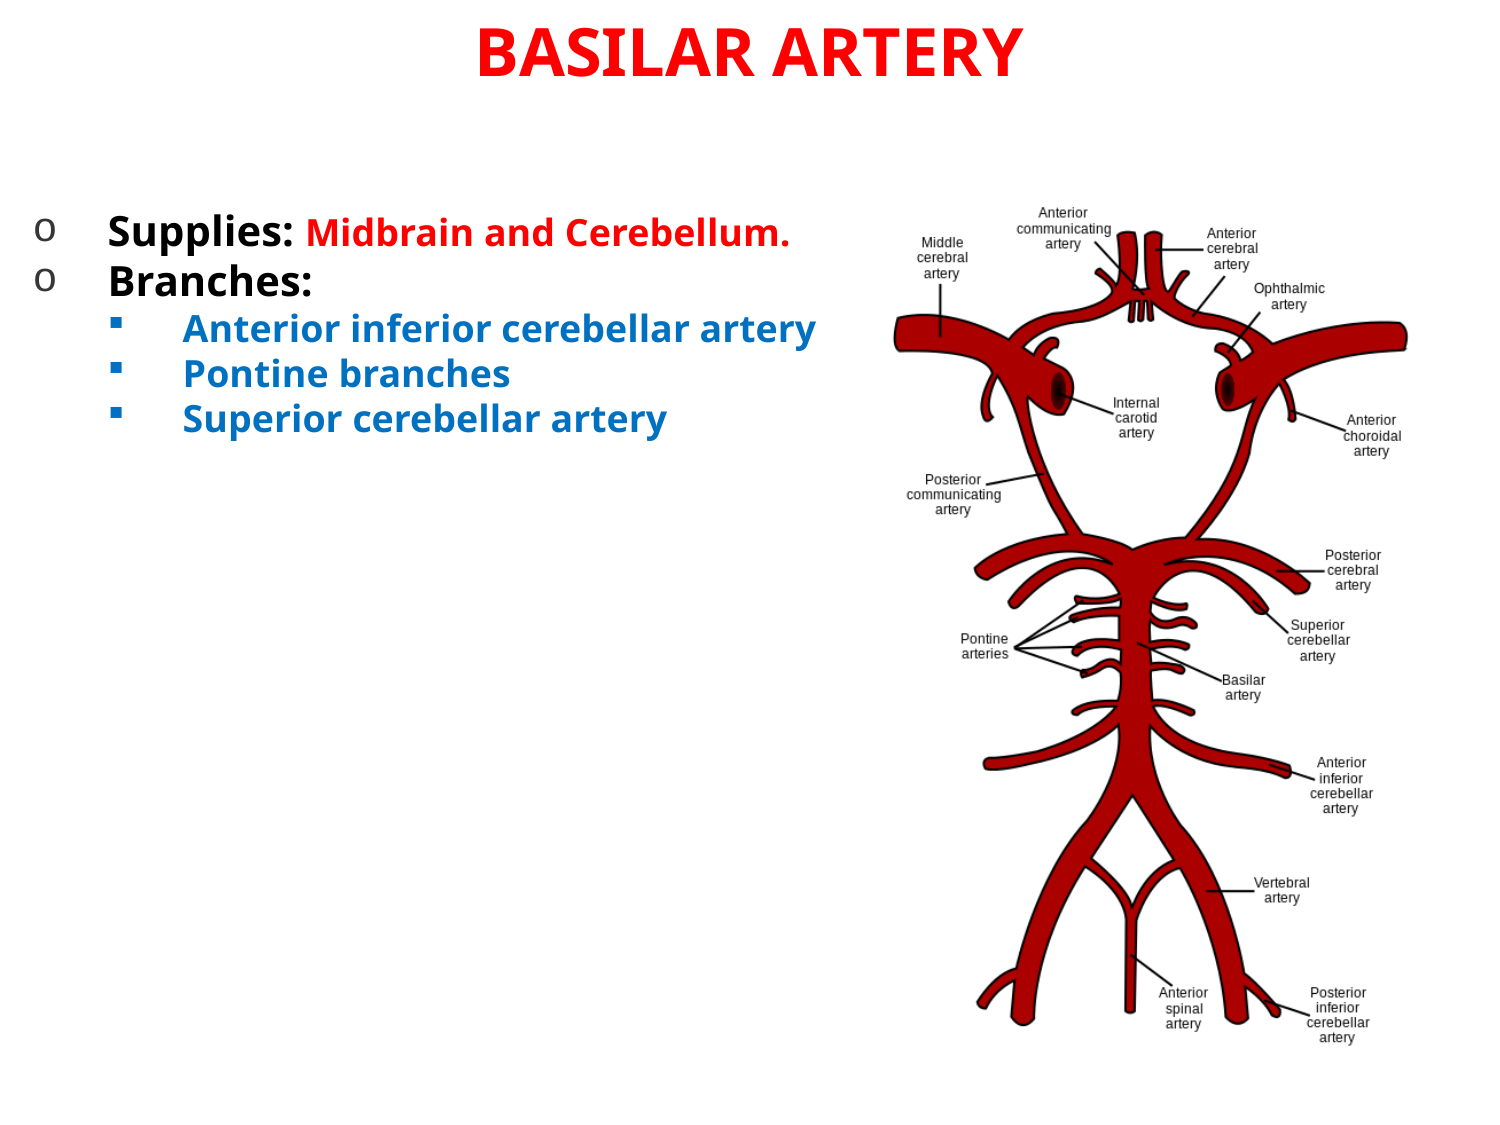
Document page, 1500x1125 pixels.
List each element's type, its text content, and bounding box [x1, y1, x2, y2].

picture [886, 197, 1426, 1056]
text_box BASILAR ARTERY [0, 2, 1500, 124]
text_box Supplies: Midbrain and Cerebellum. Branches: Anterior inferior cerebellar artery Pontine branches Superior cerebellar artery [17, 197, 884, 578]
